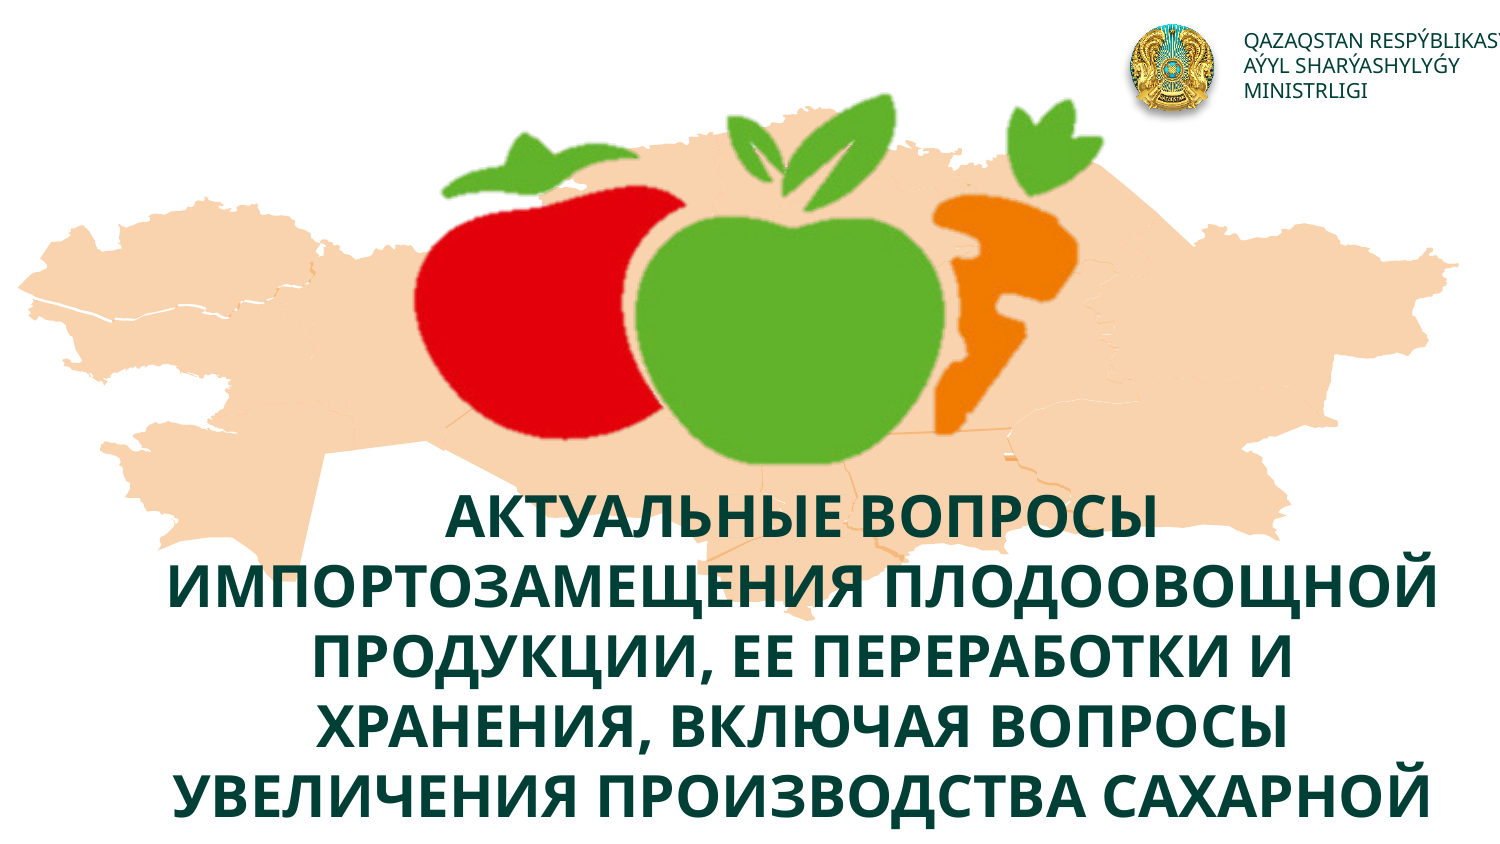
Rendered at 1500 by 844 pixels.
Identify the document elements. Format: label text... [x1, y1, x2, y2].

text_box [17, 105, 1459, 622]
picture [402, 79, 1116, 504]
picture [1129, 24, 1215, 105]
text_box АКТУАЛЬНЫЕ ВОПРОСЫ ИМПОРТОЗАМЕЩЕНИЯ ПЛОДООВОЩНОЙ ПРОДУКЦИИ, ЕЕ ПЕРЕРАБОТКИ И ХРАНЕНИЯ, ВКЛЮЧАЯ ВОПРОСЫ УВЕЛИЧЕНИЯ ПРОИЗВОДСТВА САХАРНОЙ СВЕКЛЫ [132, 475, 1474, 844]
text_box QAZAQSTAN RESPÝBLIKASY AÝYL SHARÝASHYLYǴY MINISTRLІGІ [1228, 20, 1500, 110]
